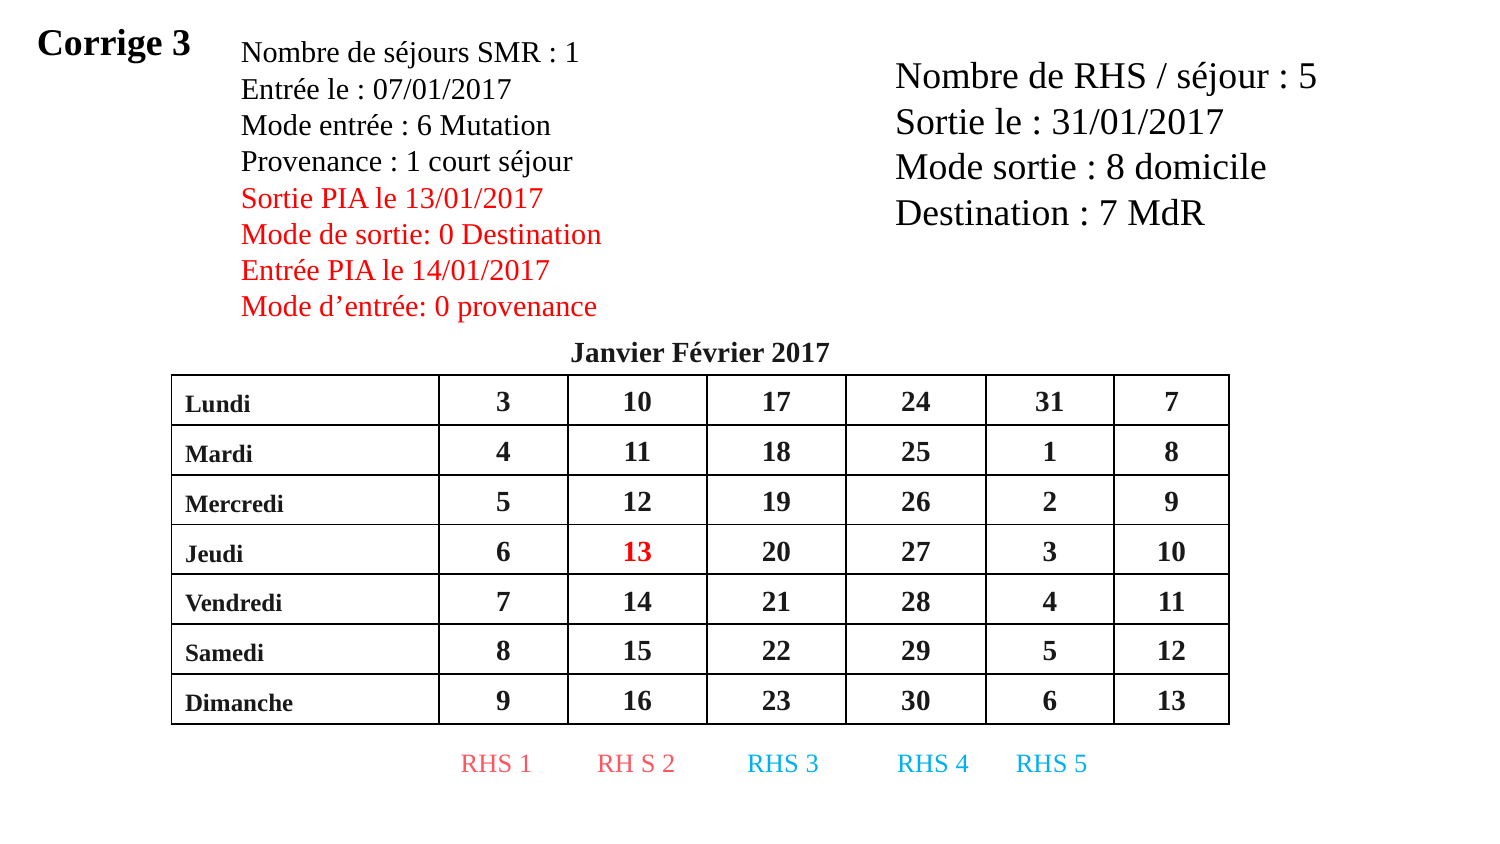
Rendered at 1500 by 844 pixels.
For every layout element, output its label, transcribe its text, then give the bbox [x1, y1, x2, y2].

table_cell 8 [1115, 426, 1228, 474]
table_cell 1 [987, 426, 1113, 474]
table_cell 3 [987, 525, 1113, 573]
table_cell 29 [847, 625, 985, 673]
table_cell 19 [708, 476, 845, 524]
table_cell 28 [847, 575, 985, 623]
table_cell 6 [440, 525, 567, 573]
table_cell 22 [708, 625, 845, 673]
table_cell 10 [1115, 525, 1228, 573]
table_cell 27 [847, 525, 985, 573]
text_box Nombre de RHS / séjour : 5 Sortie le : 31/01/2017 Mode sortie : 8 domicile Destination : 7 MdR [880, 43, 1343, 240]
table_cell 14 [569, 575, 706, 623]
table_cell 30 [847, 675, 985, 723]
table_cell 20 [708, 525, 845, 573]
table_header Janvier Février 2017 [171, 325, 1229, 374]
table_cell 9 [1115, 476, 1228, 524]
table_cell 6 [987, 675, 1113, 723]
table_cell 12 [569, 476, 706, 524]
table_cell 15 [569, 625, 706, 673]
table_cell 13 [569, 525, 706, 573]
table_cell Mardi [172, 426, 438, 474]
table_cell 9 [440, 675, 567, 723]
table_cell 31 [987, 376, 1113, 424]
table_cell 3 [440, 376, 567, 424]
table_cell Lundi [172, 376, 438, 424]
text_box Corrige 3 [22, 10, 207, 71]
table_cell Samedi [172, 625, 438, 673]
table_cell 7 [1115, 376, 1228, 424]
text_box Nombre de séjours SMR : 1 Entrée le : 07/01/2017 Mode entrée : 6 Mutation Provenance : 1 court séjour Sortie PIA le 13/01/2017 Mode de sortie: 0 Destination Entrée PIA le 14/01/2017 Mode d’entrée: 0 provenance [226, 25, 618, 325]
table_cell 24 [847, 376, 985, 424]
table_cell Vendredi [172, 575, 438, 623]
table_cell 23 [708, 675, 845, 723]
table_cell 16 [569, 675, 706, 723]
table_cell 4 [987, 575, 1113, 623]
table_cell 5 [440, 476, 567, 524]
table_cell Mercredi [172, 476, 438, 524]
table_cell Dimanche [172, 675, 438, 723]
table_cell 7 [440, 575, 567, 623]
table_cell 11 [1115, 575, 1228, 623]
table_cell 26 [847, 476, 985, 524]
table_cell 5 [987, 625, 1113, 673]
table_cell 13 [1115, 675, 1228, 723]
text_box RHS 1 RH S 2 RHS 3 RHS 4 RHS 5 [432, 738, 1286, 785]
table_cell 17 [708, 376, 845, 424]
table_cell 2 [987, 476, 1113, 524]
table_cell 21 [708, 575, 845, 623]
table_cell 25 [847, 426, 985, 474]
table_cell 10 [569, 376, 706, 424]
table_cell 11 [569, 426, 706, 474]
table_cell 4 [440, 426, 567, 474]
table_cell Jeudi [172, 525, 438, 573]
table_cell 18 [708, 426, 845, 474]
table_cell 12 [1115, 625, 1228, 673]
table_cell 8 [440, 625, 567, 673]
